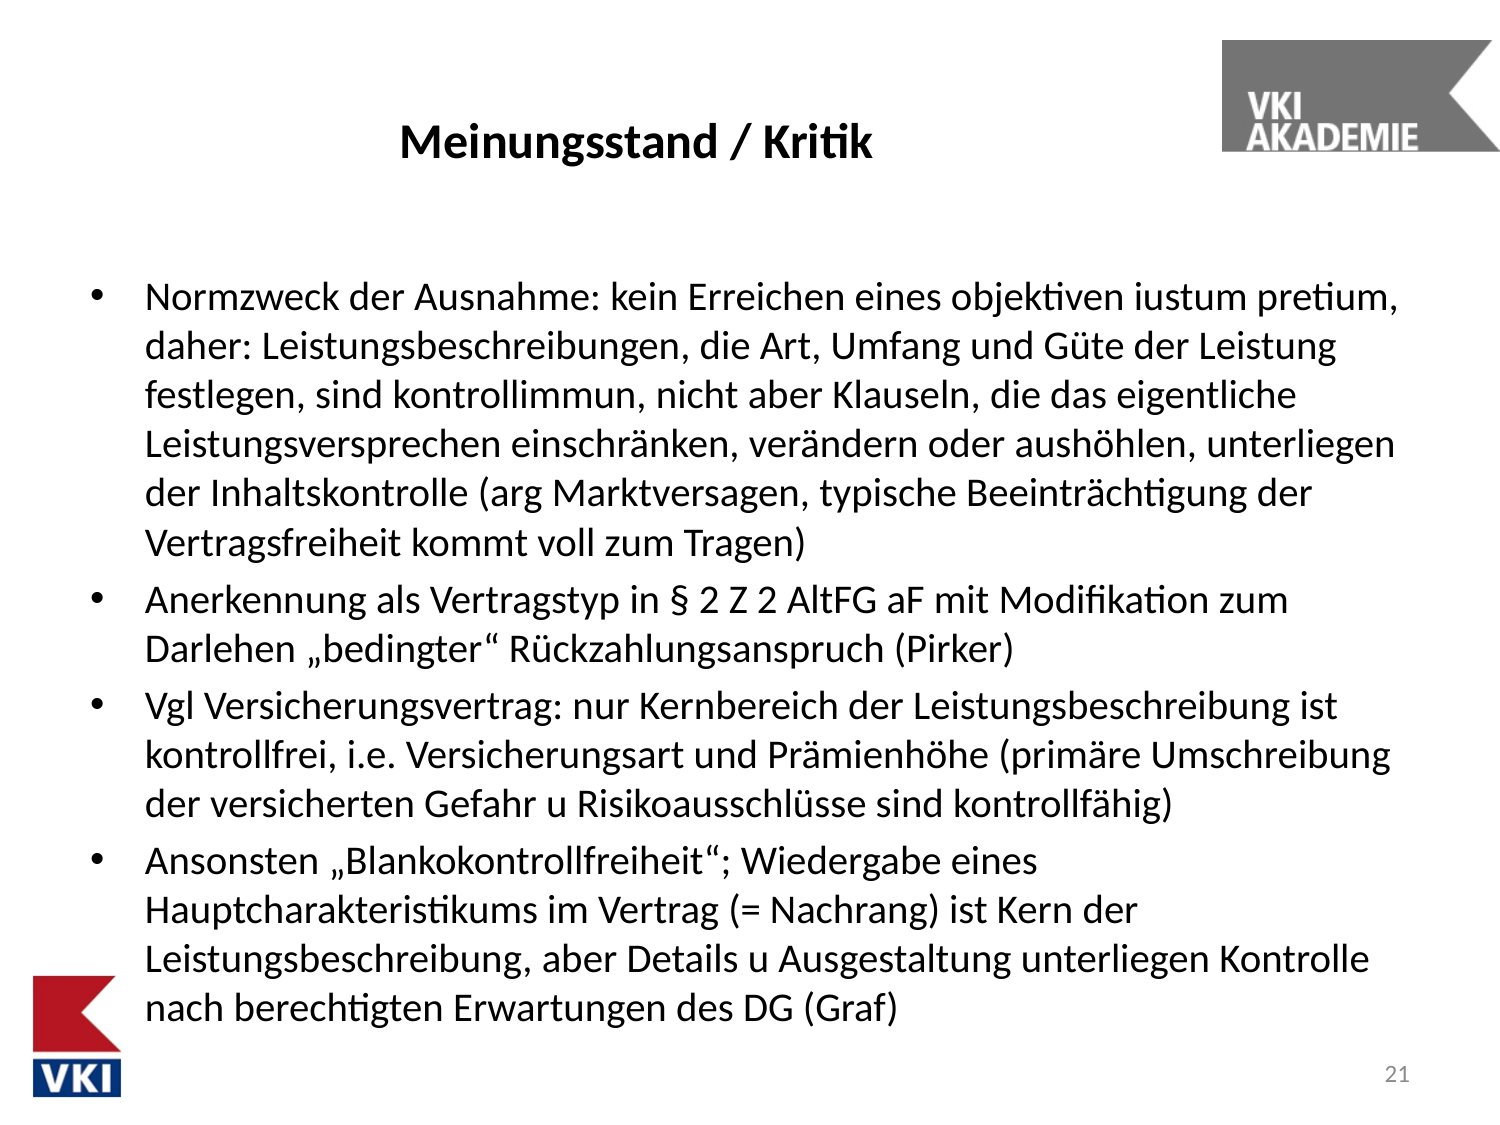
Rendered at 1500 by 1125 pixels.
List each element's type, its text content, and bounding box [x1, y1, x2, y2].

title Meinungsstand / Kritik [75, 45, 1199, 233]
list Normzweck der Ausnahme: kein Erreichen eines objektiven iustum pretium, daher: Leistungsbeschreibungen, die Art, Umfang und Güte der Leistung festlegen, sind kontrollimmun, nicht aber Klauseln, die das eigentliche Leistungsversprechen einschränken, verändern oder aushöhlen, unterliegen der Inhaltskontrolle (arg Marktversagen, typische Beeinträchtigung der Vertragsfreiheit kommt voll zum Tragen) Anerkennung als Vertragstyp in § 2 Z 2 AltFG aF mit Modifikation zum Darlehen „bedingter“ Rückzahlungsanspruch (Pirker) Vgl Versicherungsvertrag: nur Kernbereich der Leistungsbeschreibung ist kontrollfrei, i.e. Versicherungsart und Prämienhöhe (primäre Umschreibung der versicherten Gefahr u Risikoausschlüsse sind kontrollfähig) Ansonsten „Blankokontrollfreiheit“; Wiedergabe eines Hauptcharakteristikums im Vertrag (= Nachrang) ist Kern der Leistungsbeschreibung, aber Details u Ausgestaltung unterliegen Kontrolle nach berechtigten Erwartungen des DG (Graf) [75, 262, 1425, 1075]
picture [31, 975, 122, 1099]
picture [1222, 40, 1500, 162]
slide_number 21 [1074, 1042, 1425, 1103]
